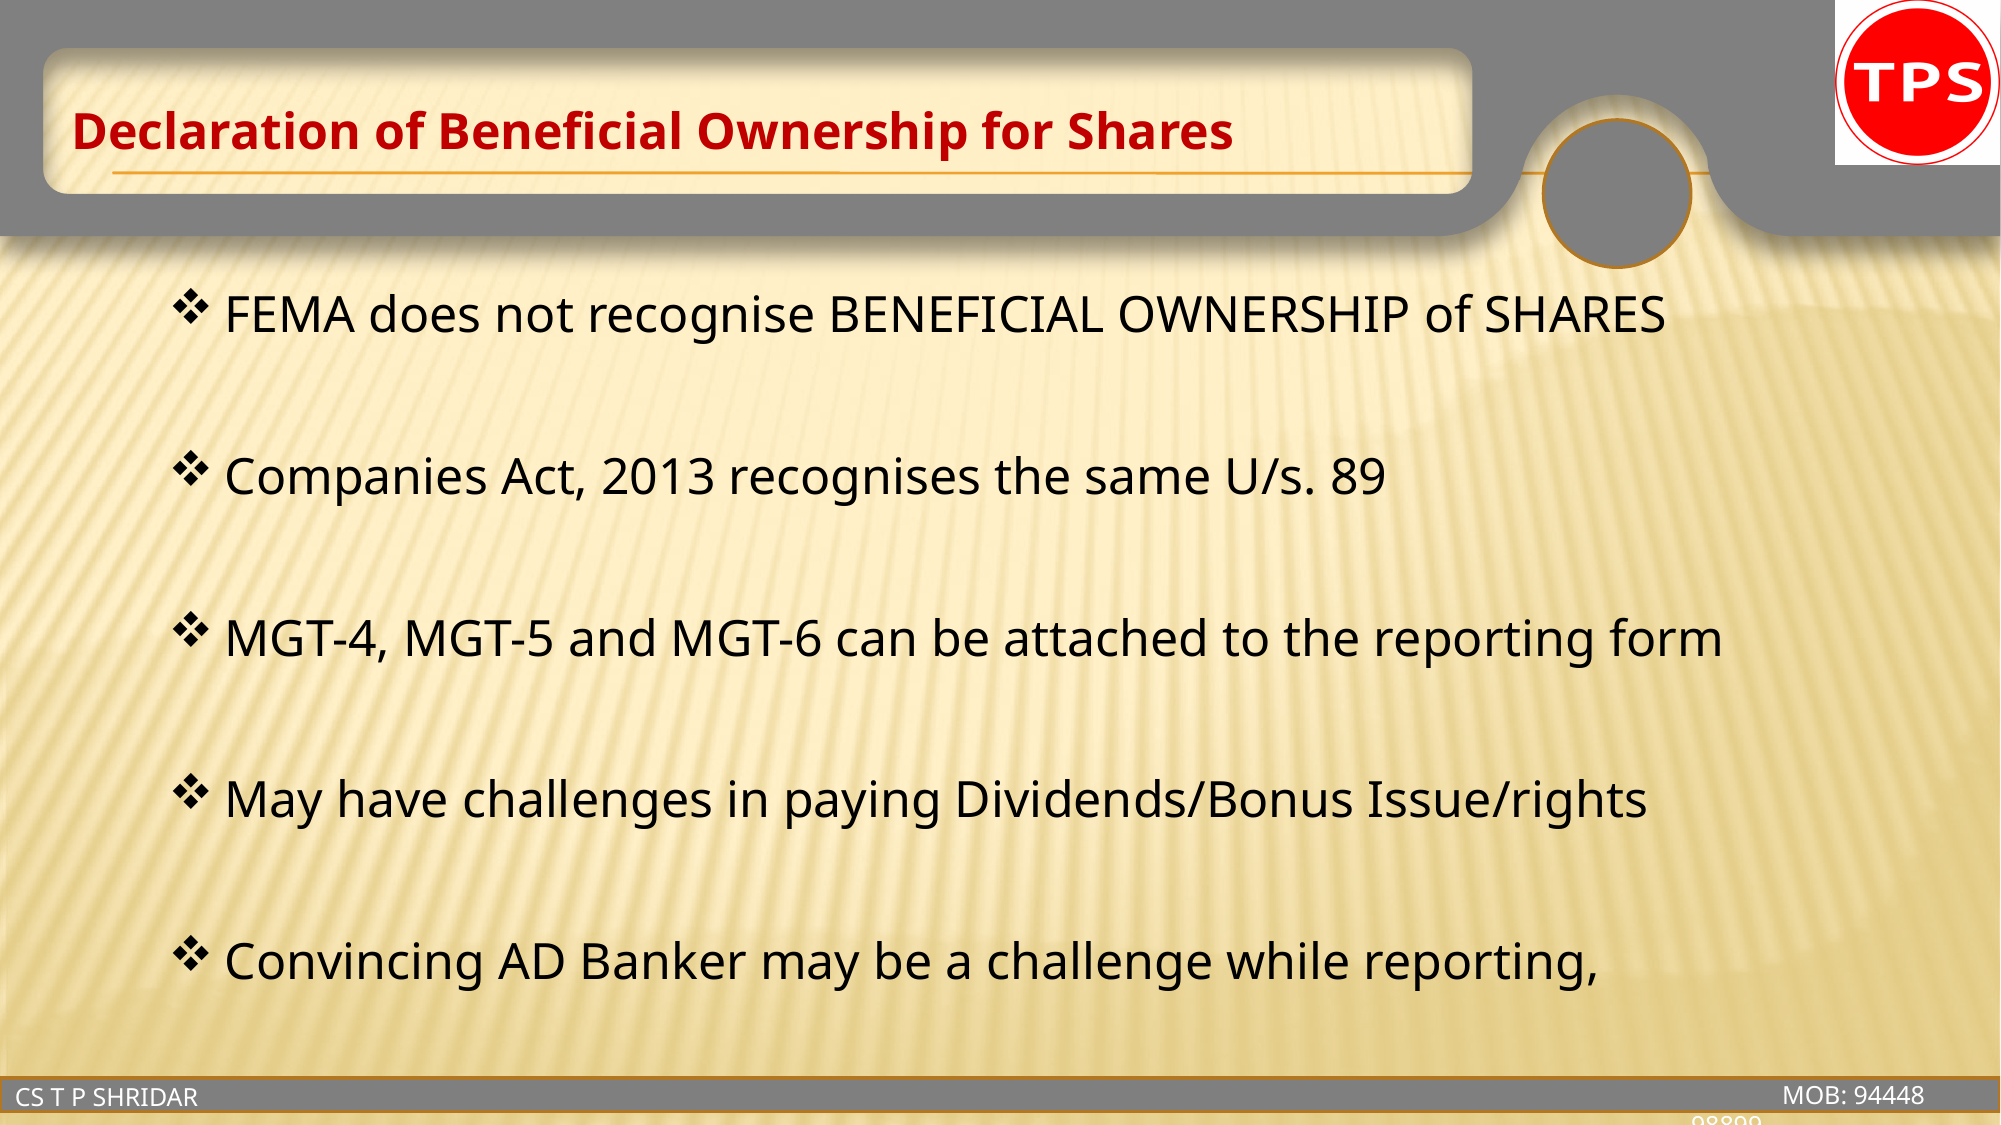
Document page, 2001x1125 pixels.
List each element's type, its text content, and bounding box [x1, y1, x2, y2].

text_box FEMA does not recognise BENEFICIAL OWNERSHIP of SHARES Companies Act, 2013 recognises the same U/s. 89 MGT-4, MGT-5 and MGT-6 can be attached to the reporting form May have challenges in paying Dividends/Bonus Issue/rights Convincing AD Banker may be a challenge while reporting, [153, 271, 1741, 1078]
picture [1835, 0, 2000, 165]
text_box Declaration of Beneficial Ownership for Shares [56, 88, 1483, 168]
